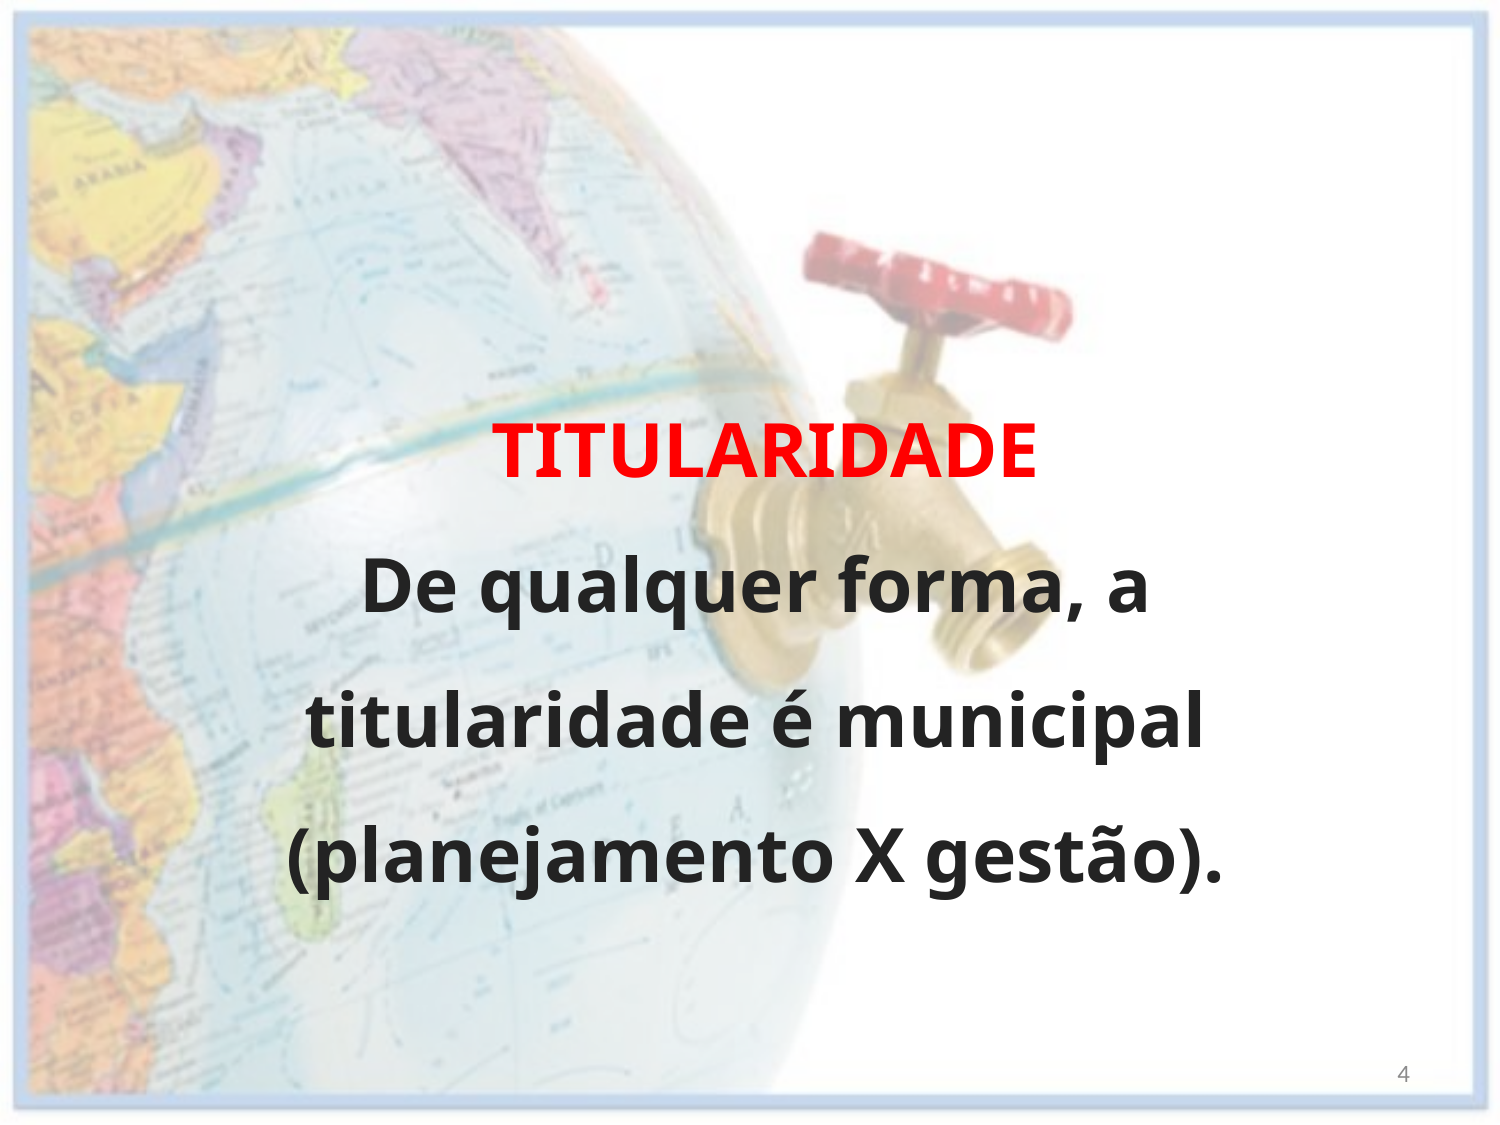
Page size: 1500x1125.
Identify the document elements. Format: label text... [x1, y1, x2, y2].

slide_number 4 [1074, 1042, 1425, 1103]
list TITULARIDADE De qualquer forma, a titularidade é municipal (planejamento X gestão). [118, 233, 1394, 906]
